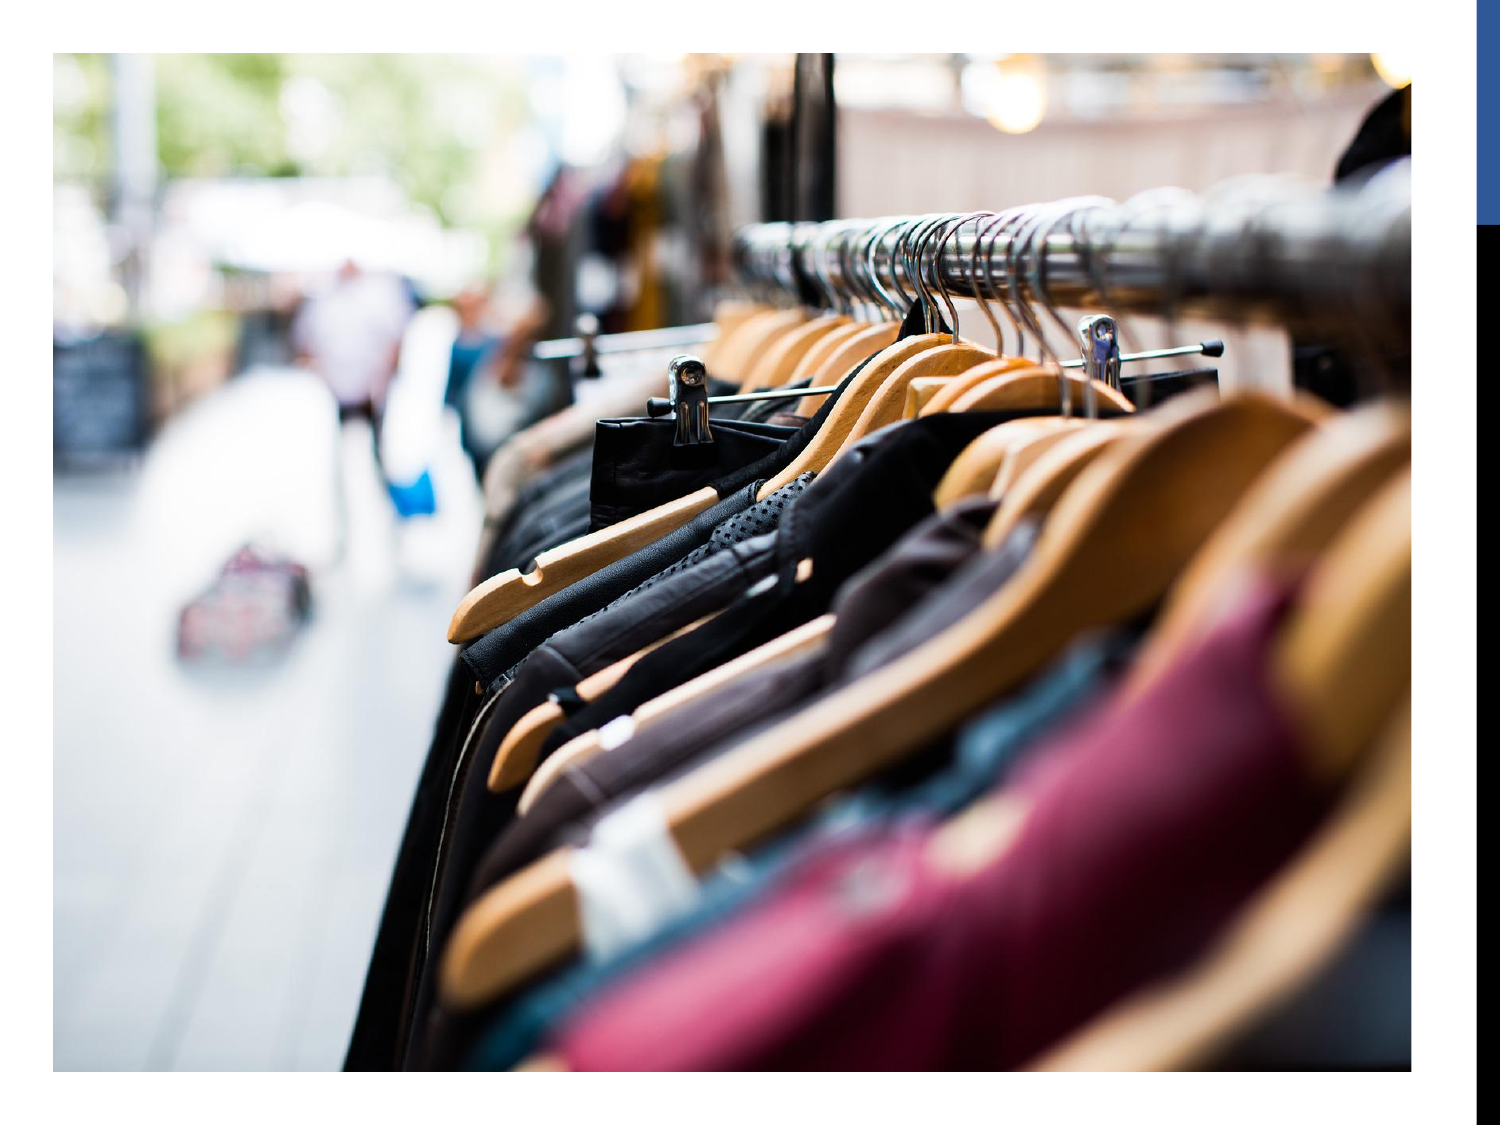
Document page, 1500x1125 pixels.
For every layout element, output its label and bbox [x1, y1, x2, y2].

picture [52, 52, 1413, 1073]
